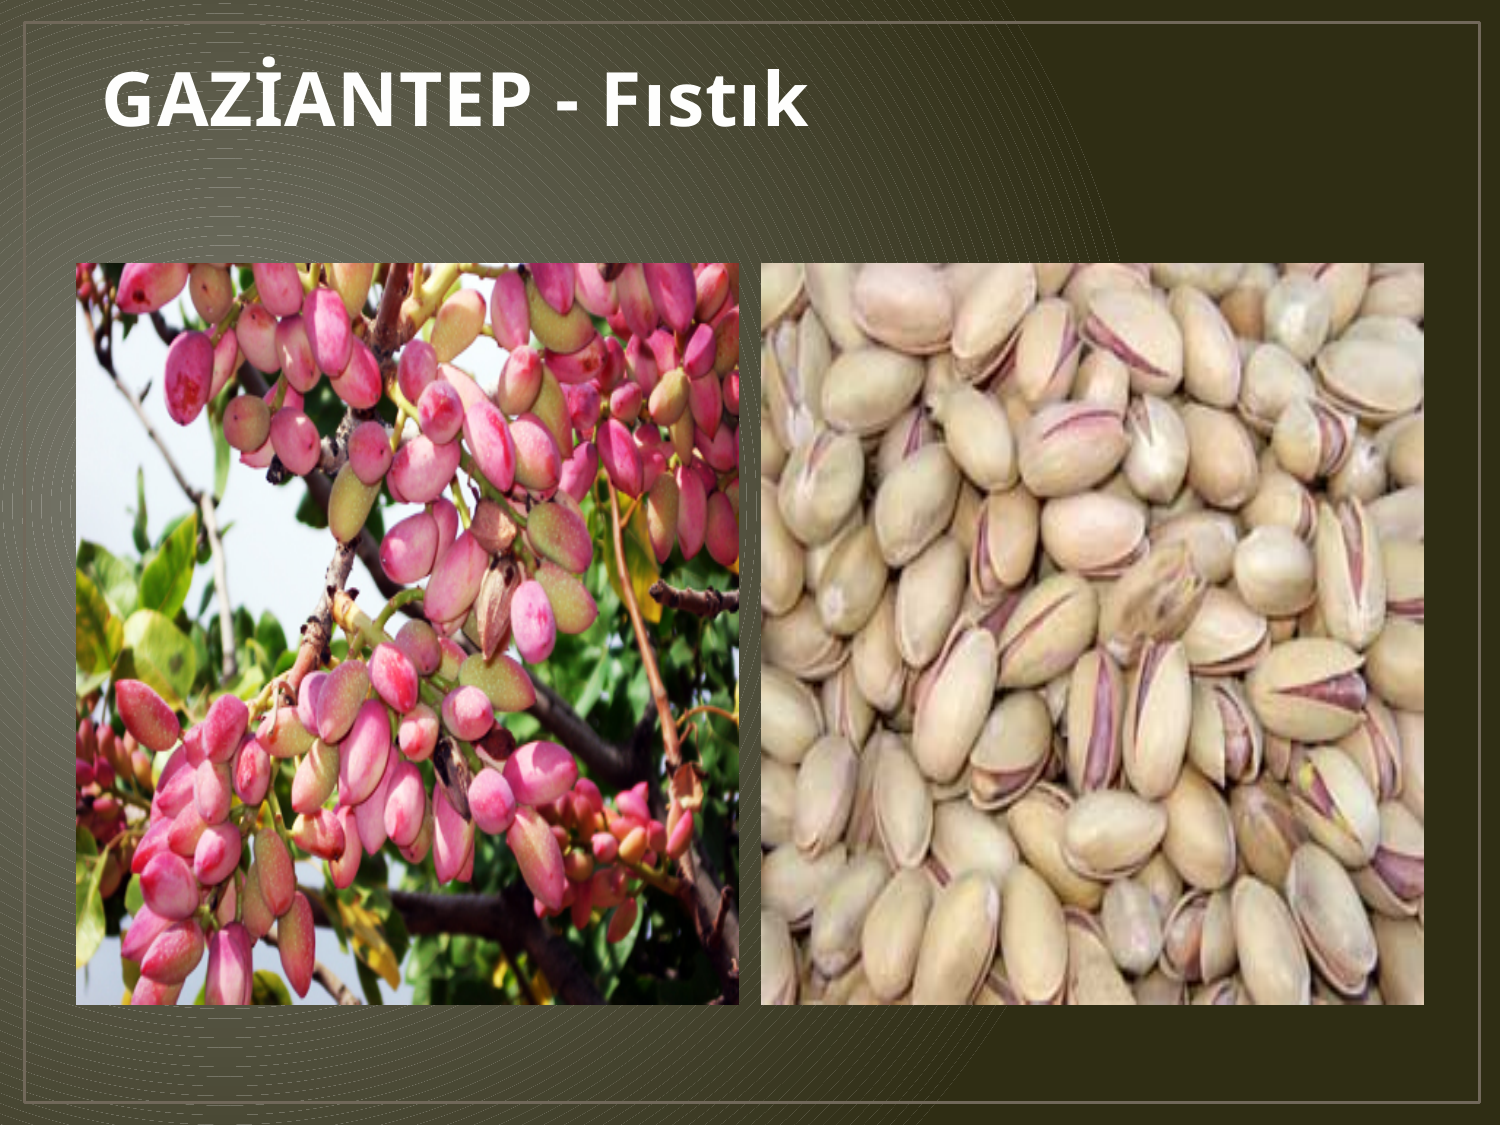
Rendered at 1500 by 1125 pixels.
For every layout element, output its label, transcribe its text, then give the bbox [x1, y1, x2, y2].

title GAZİANTEP - Fıstık [86, 30, 1437, 149]
picture [76, 263, 739, 1005]
picture [761, 263, 1424, 1005]
